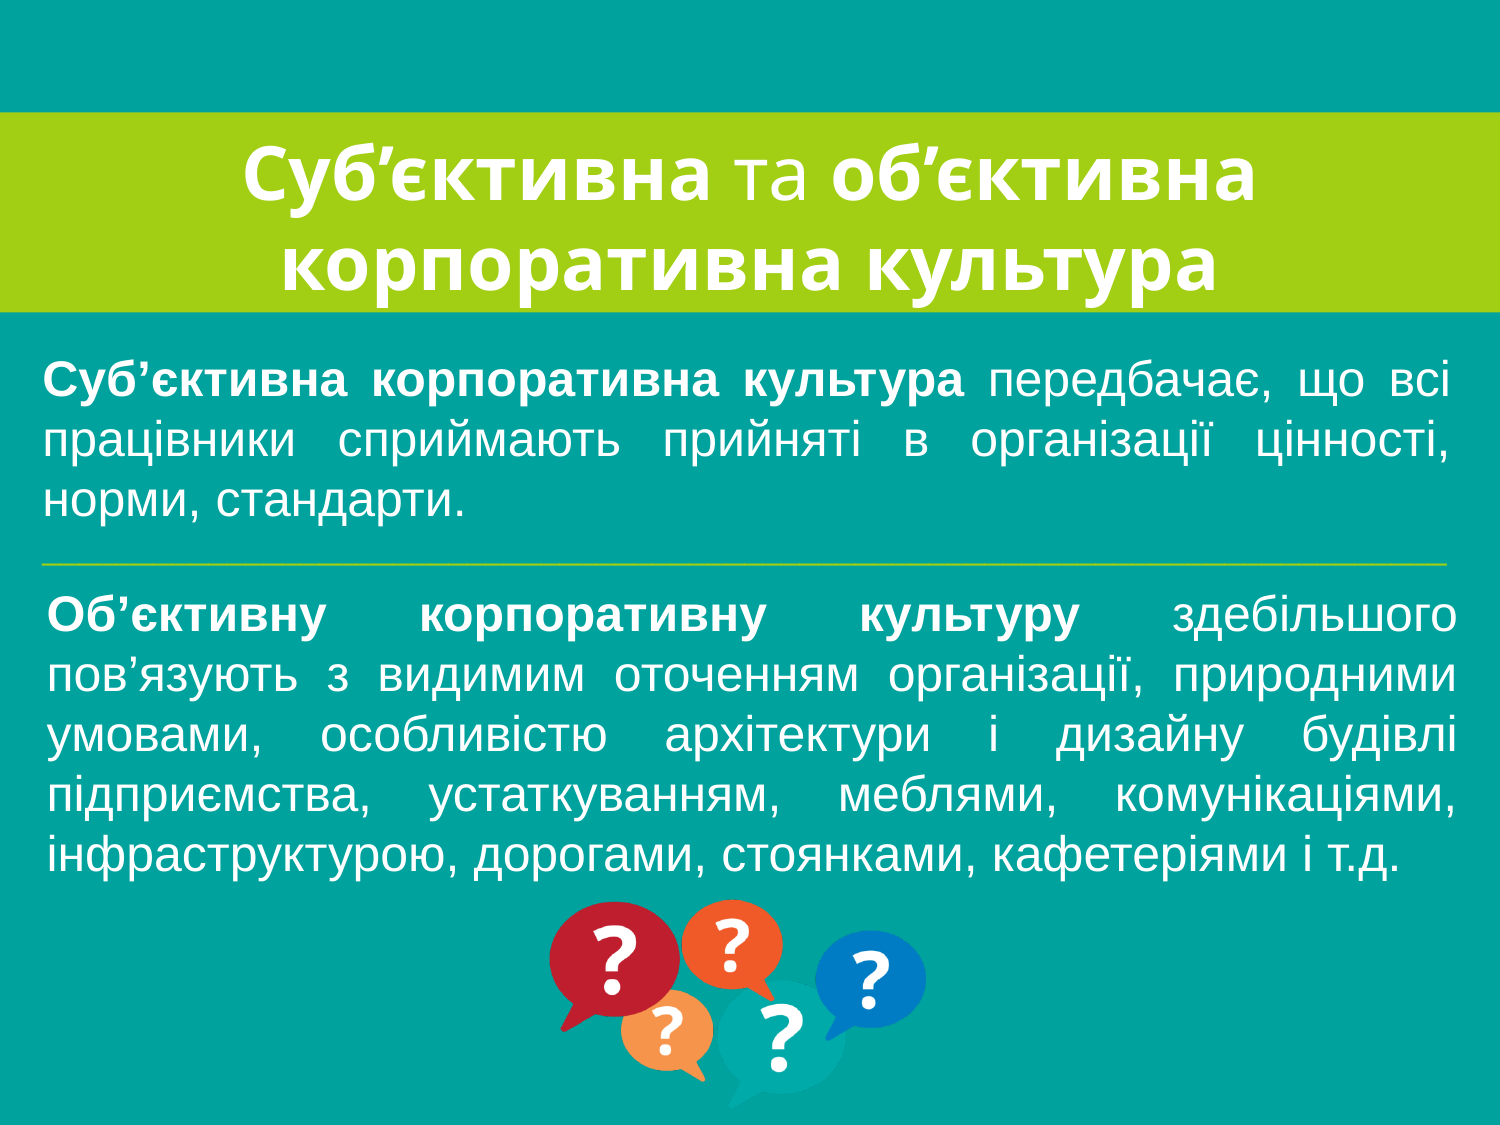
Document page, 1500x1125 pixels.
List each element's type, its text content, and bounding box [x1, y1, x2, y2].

text_box Суб’єктивна корпоративна культура передбачає, що всі працівники сприймають прийняті в організації цінності, норми, стандарти. ____________________________________________________________________________ [27, 338, 1466, 574]
text_box Суб’єктивна та об’єктивна корпоративна культура [0, 118, 1500, 314]
text_box [0, 112, 1500, 118]
picture [547, 887, 932, 1116]
text_box Об’єктивну корпоративну культуру здебільшого пов’язують з видимим оточенням організації, природними умовами, особливістю архітектури і дизайну будівлі підприємства, устаткуванням, меблями, комунікаціями, інфраструктурою, дорогами, стоянками, кафетеріями і т.д. [31, 574, 1473, 889]
